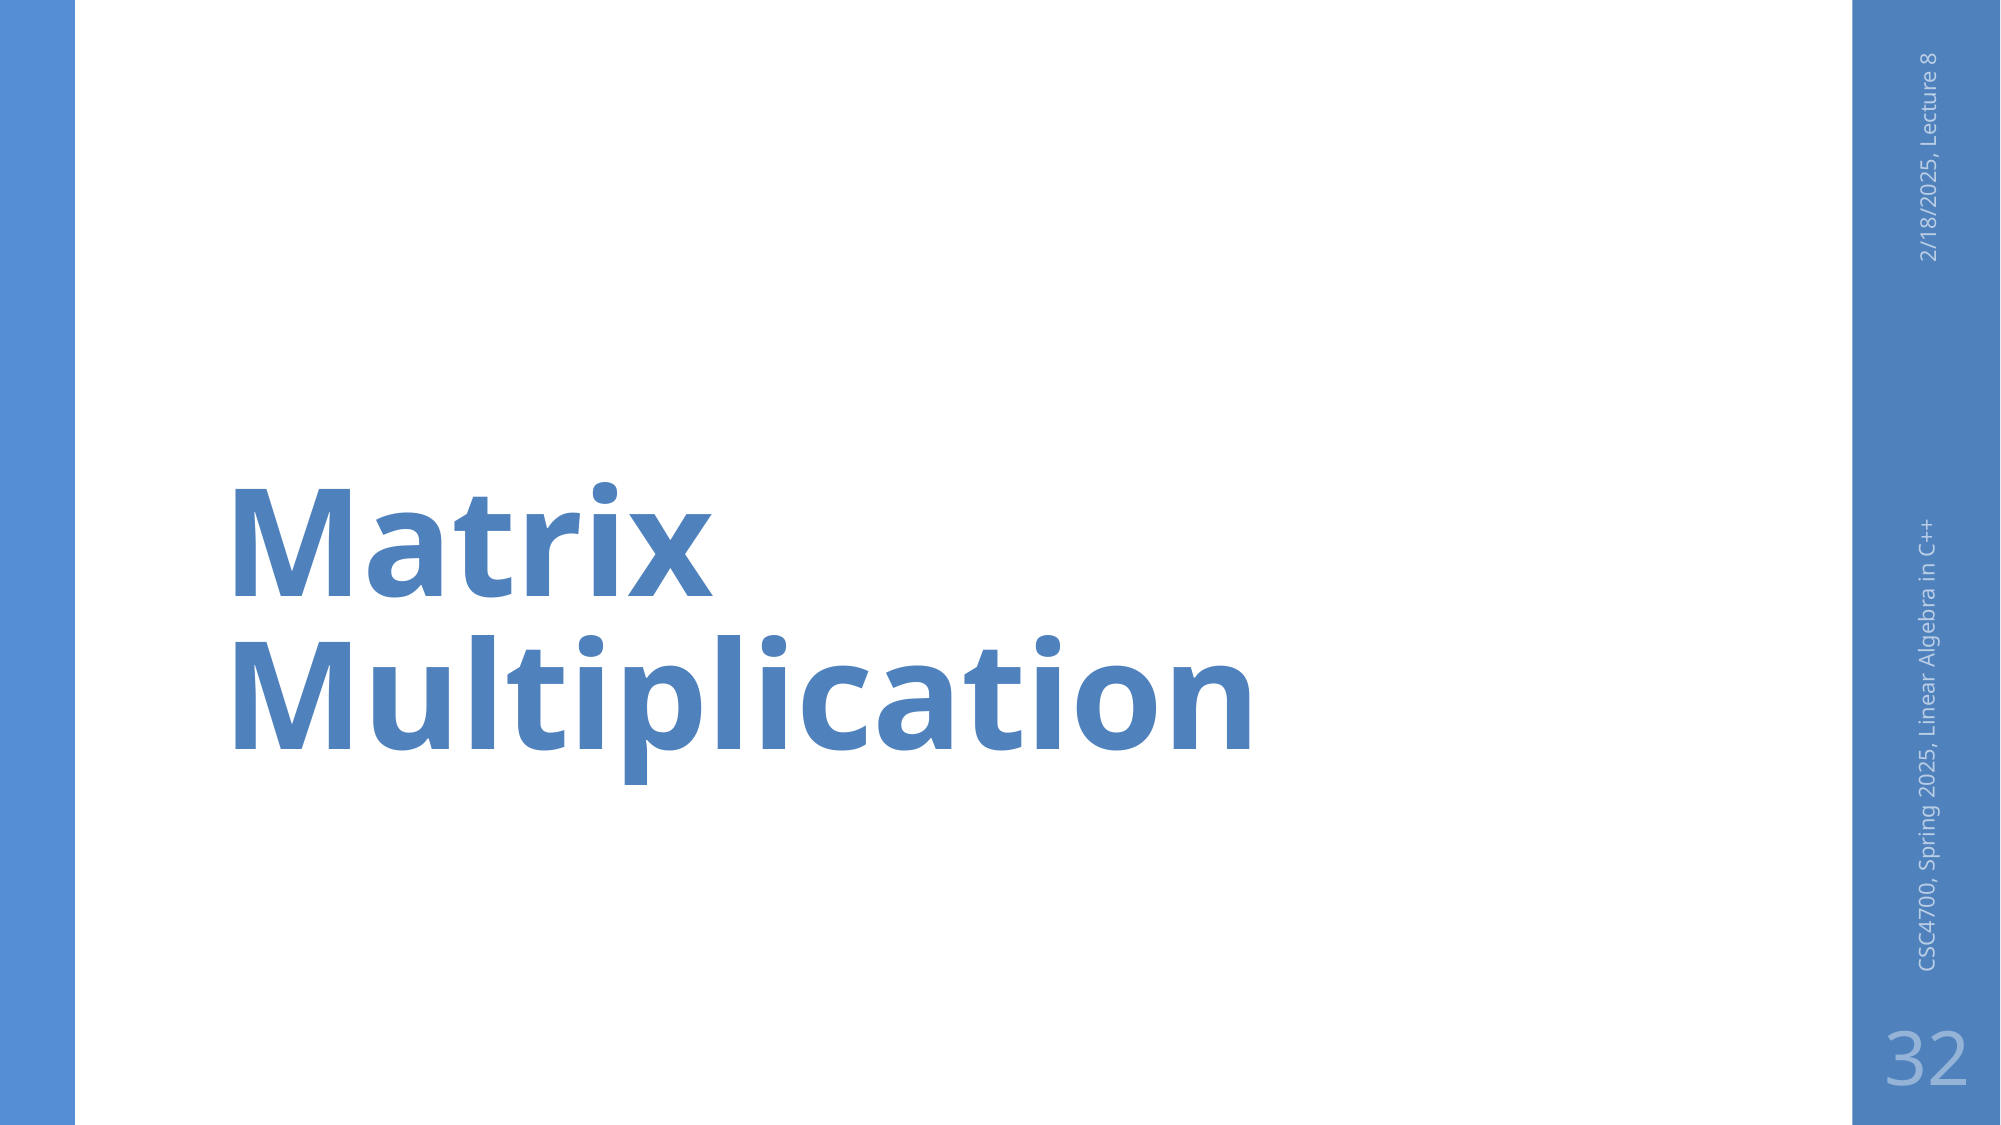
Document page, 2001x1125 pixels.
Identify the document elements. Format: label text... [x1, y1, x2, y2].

title Matrix Multiplication [206, 124, 1752, 788]
footer CSC4700, Spring 2025, Linear Algebra in C++ [1897, 400, 1958, 988]
slide_number 32 [1852, 1012, 2000, 1110]
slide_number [1897, 37, 1958, 351]
